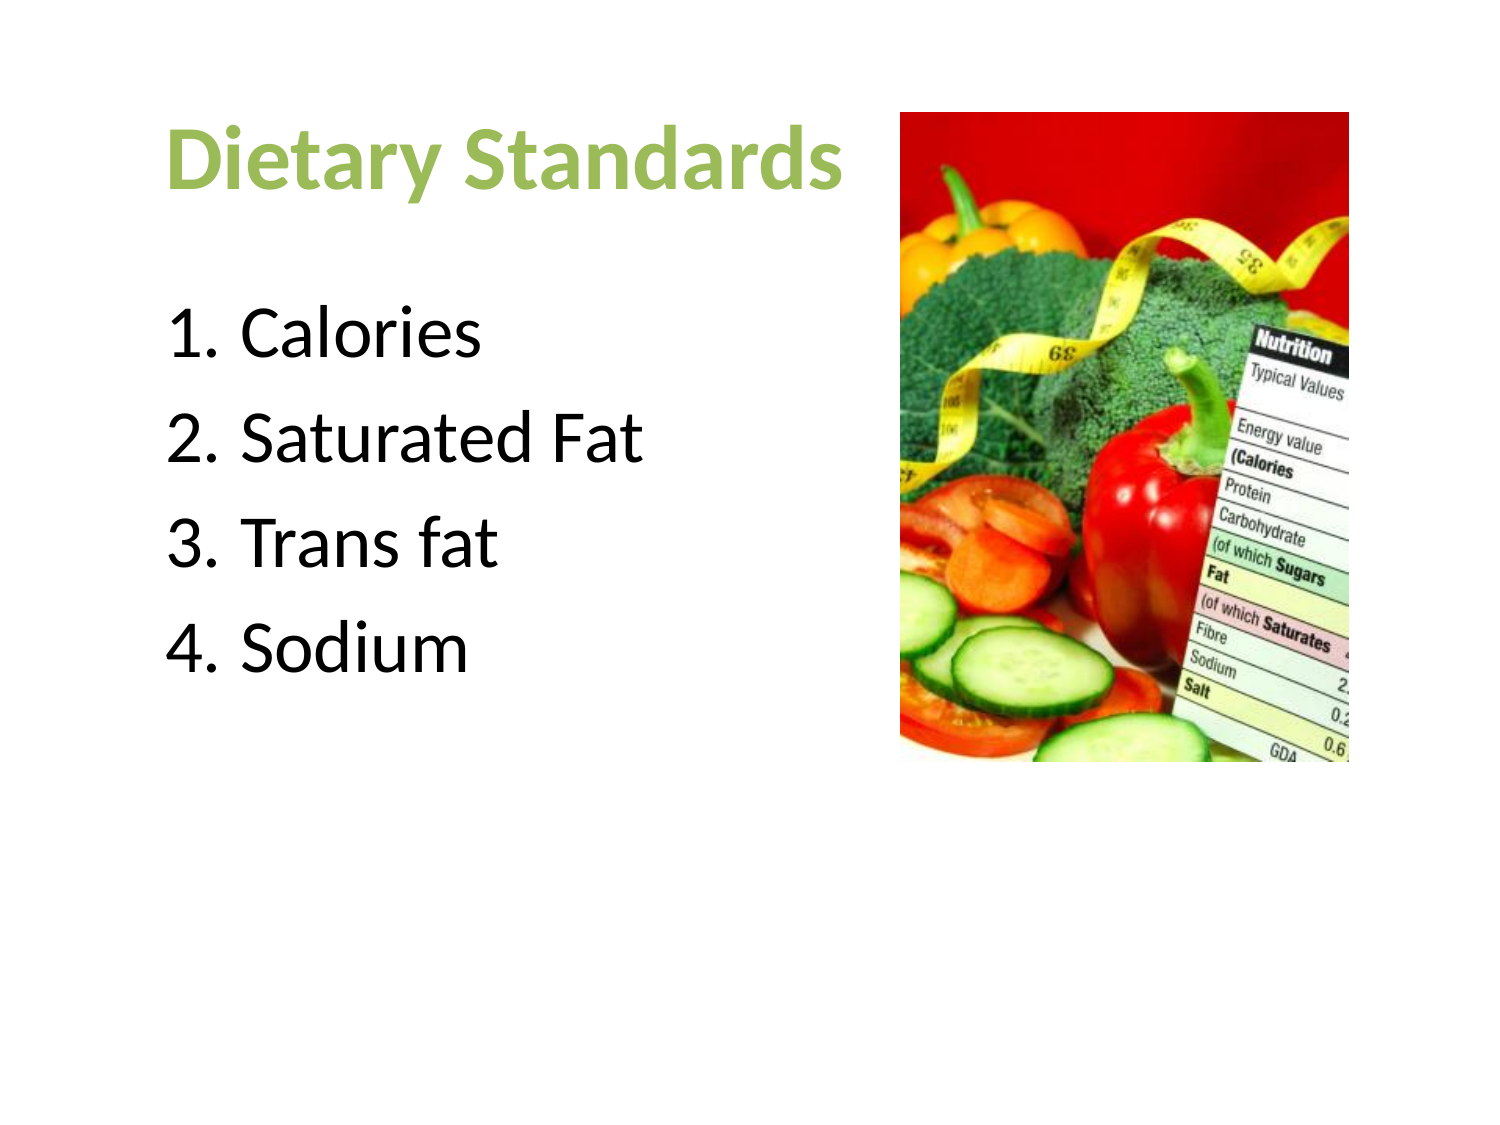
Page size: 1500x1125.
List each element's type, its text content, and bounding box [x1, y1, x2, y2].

picture [899, 112, 1350, 762]
title Dietary Standards [150, 75, 1425, 230]
list Calories Saturated Fat Trans fat Sodium [150, 275, 1425, 1088]
